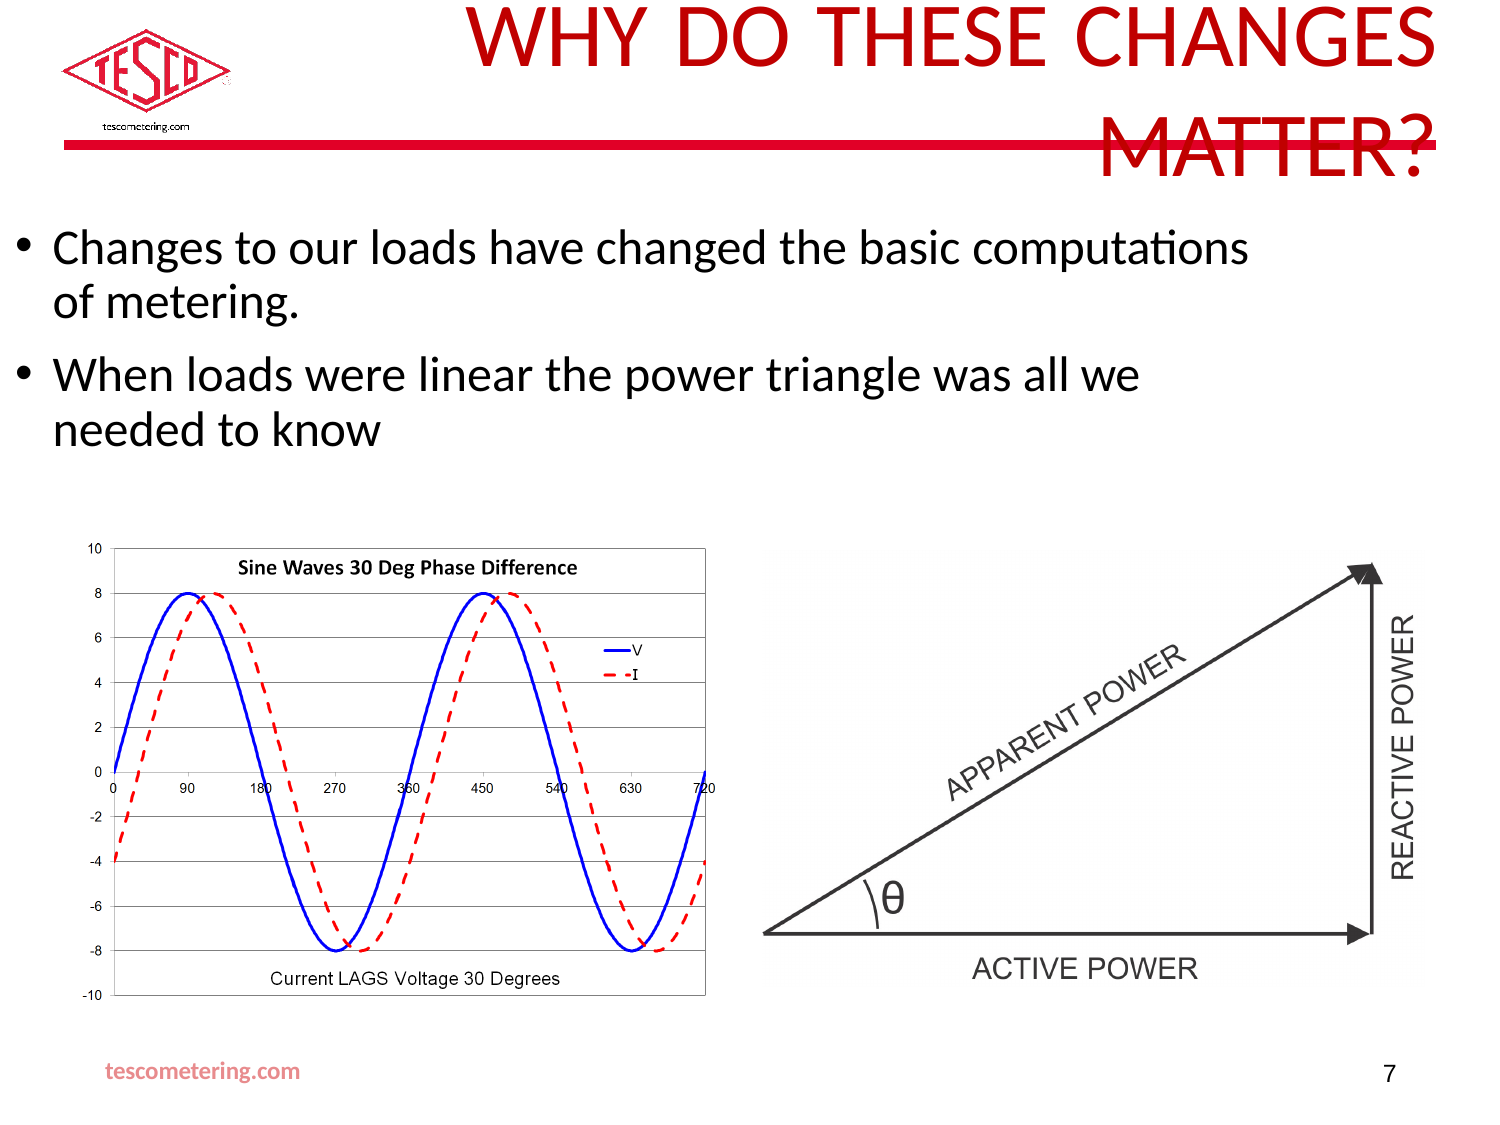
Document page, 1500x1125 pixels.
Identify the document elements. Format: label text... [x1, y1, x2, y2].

picture [82, 543, 715, 1000]
title Why do these changes matter? [255, 0, 1438, 195]
text_box Changes to our loads have changed the basic computations of metering. When loads were linear the power triangle was all we needed to know [12, 211, 1254, 457]
picture [61, 29, 231, 133]
slide_number 7 [1059, 988, 1397, 1125]
picture [762, 550, 1425, 988]
footer tescometering.com [103, 1000, 610, 1125]
